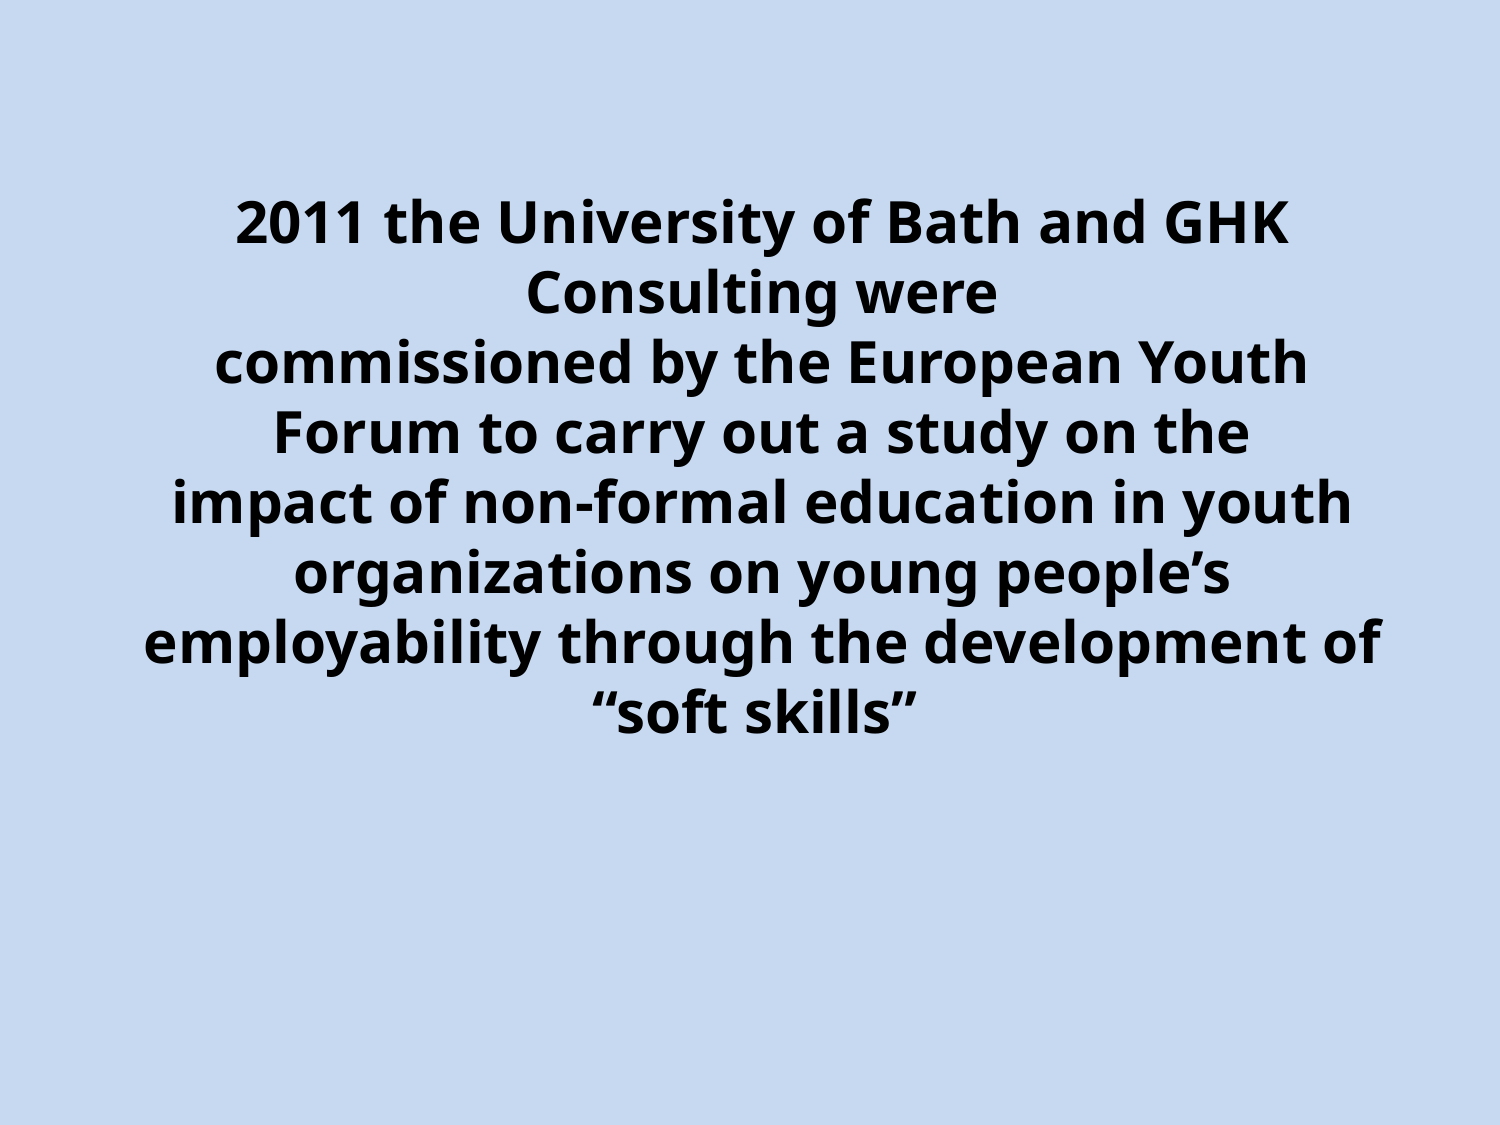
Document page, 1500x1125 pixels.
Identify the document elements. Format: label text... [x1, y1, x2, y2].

title 2011 the University of Bath and GHK Consulting were commissioned by the European Youth Forum to carry out a study on the impact of non-formal education in youth organizations on young people’s employability through the development of “soft skills” [125, 87, 1400, 913]
